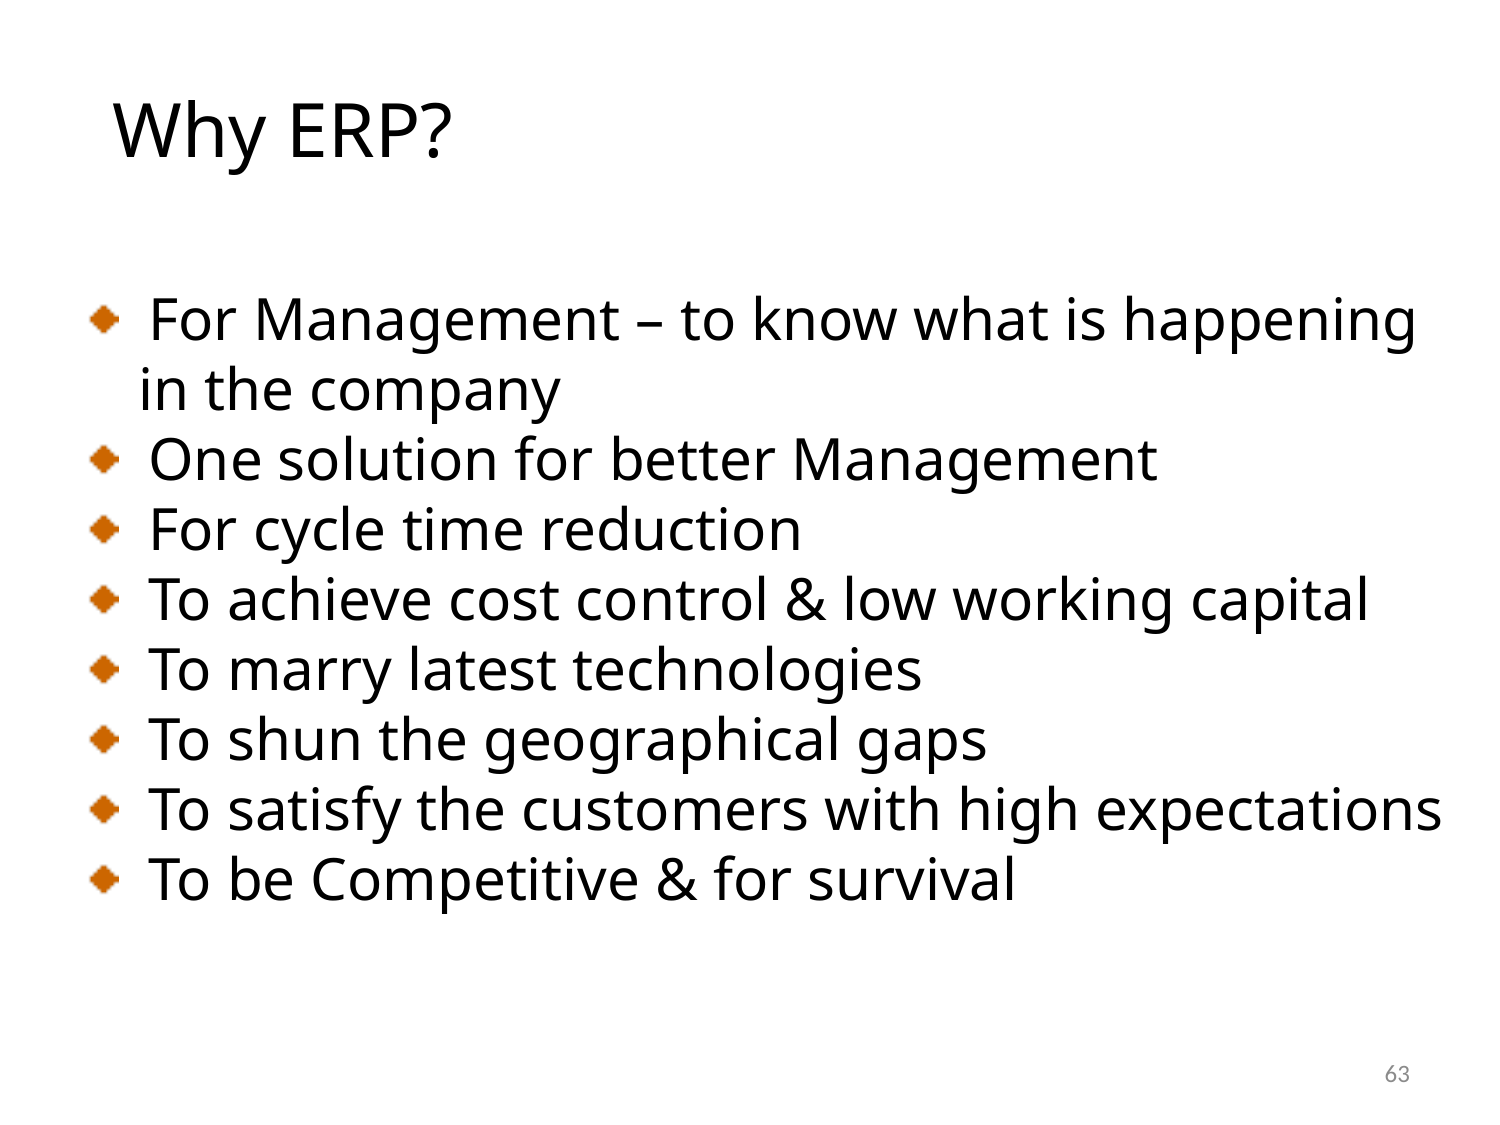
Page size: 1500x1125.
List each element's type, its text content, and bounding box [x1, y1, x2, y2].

picture [77, 646, 119, 688]
picture [77, 436, 119, 478]
picture [77, 716, 119, 758]
picture [77, 576, 119, 618]
text_box For Management – to know what is happening in the company One solution for better Management For cycle time reduction To achieve cost control & low working capital To marry latest technologies To shun the geographical gaps To satisfy the customers with high expectations To be Competitive & for survival [62, 274, 1466, 990]
picture [77, 856, 119, 898]
picture [77, 506, 119, 548]
slide_number 63 [1074, 1042, 1425, 1103]
picture [77, 296, 119, 338]
text_box Why ERP? [98, 74, 468, 180]
picture [77, 786, 119, 828]
